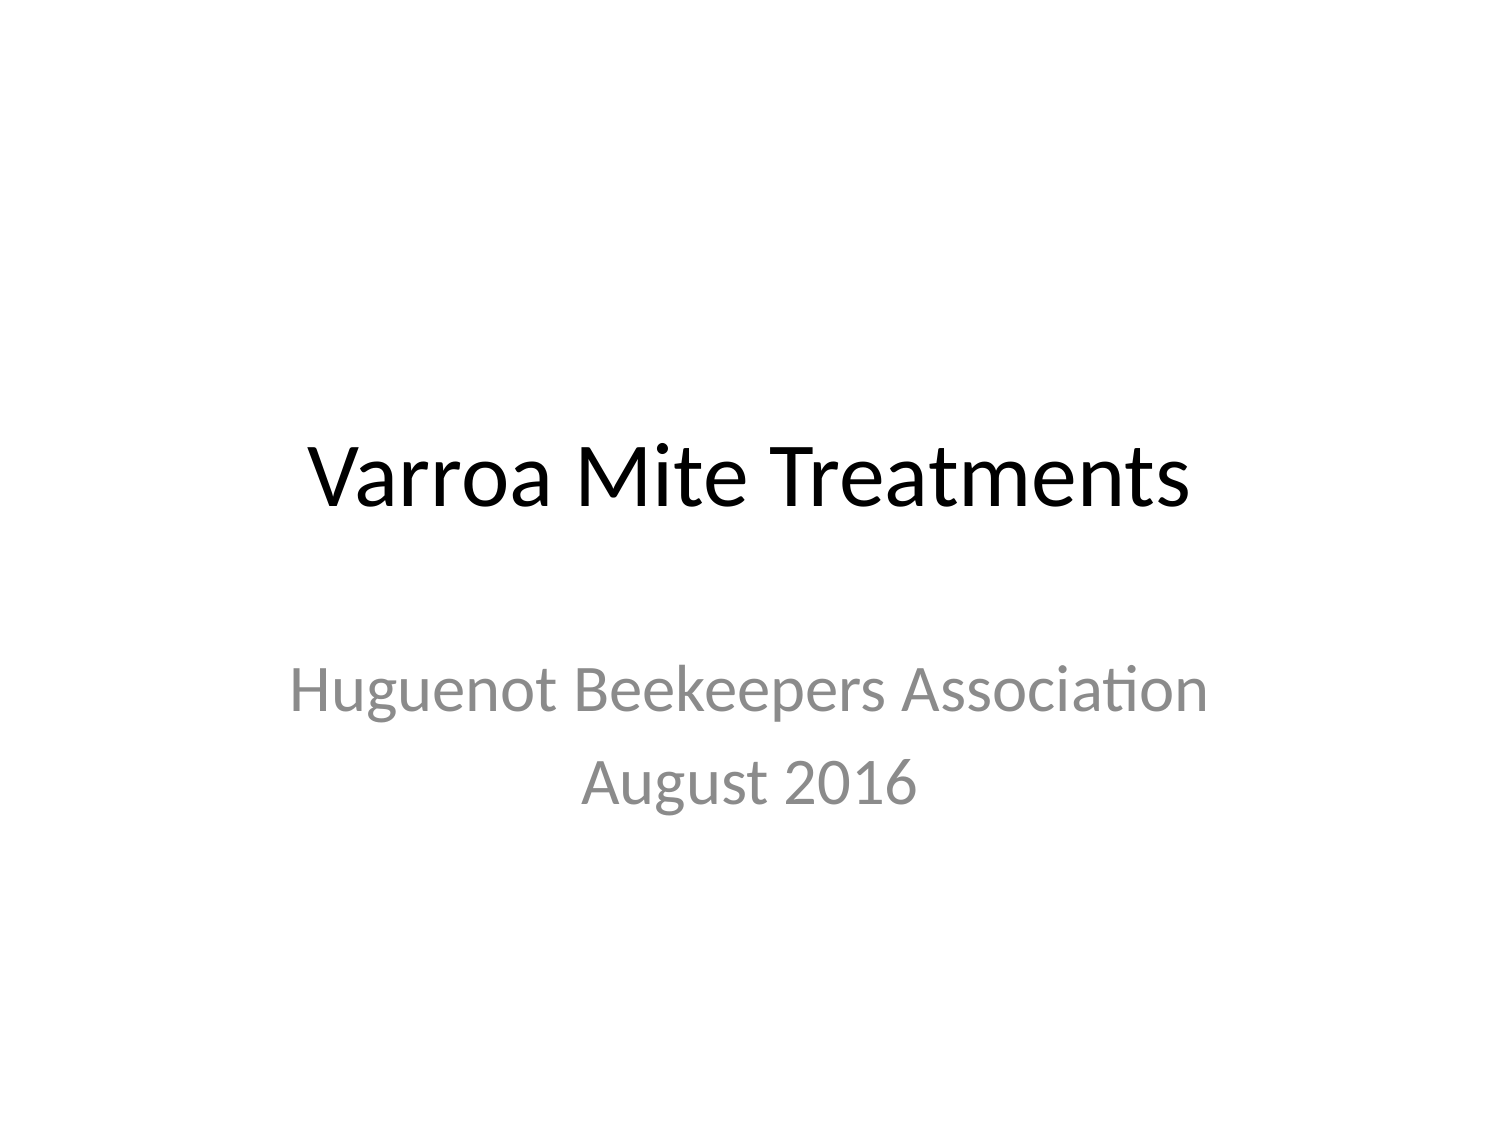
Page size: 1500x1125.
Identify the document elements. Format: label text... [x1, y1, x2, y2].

title Varroa Mite Treatments [112, 349, 1388, 591]
subtitle Huguenot Beekeepers Association August 2016 [225, 637, 1275, 925]
